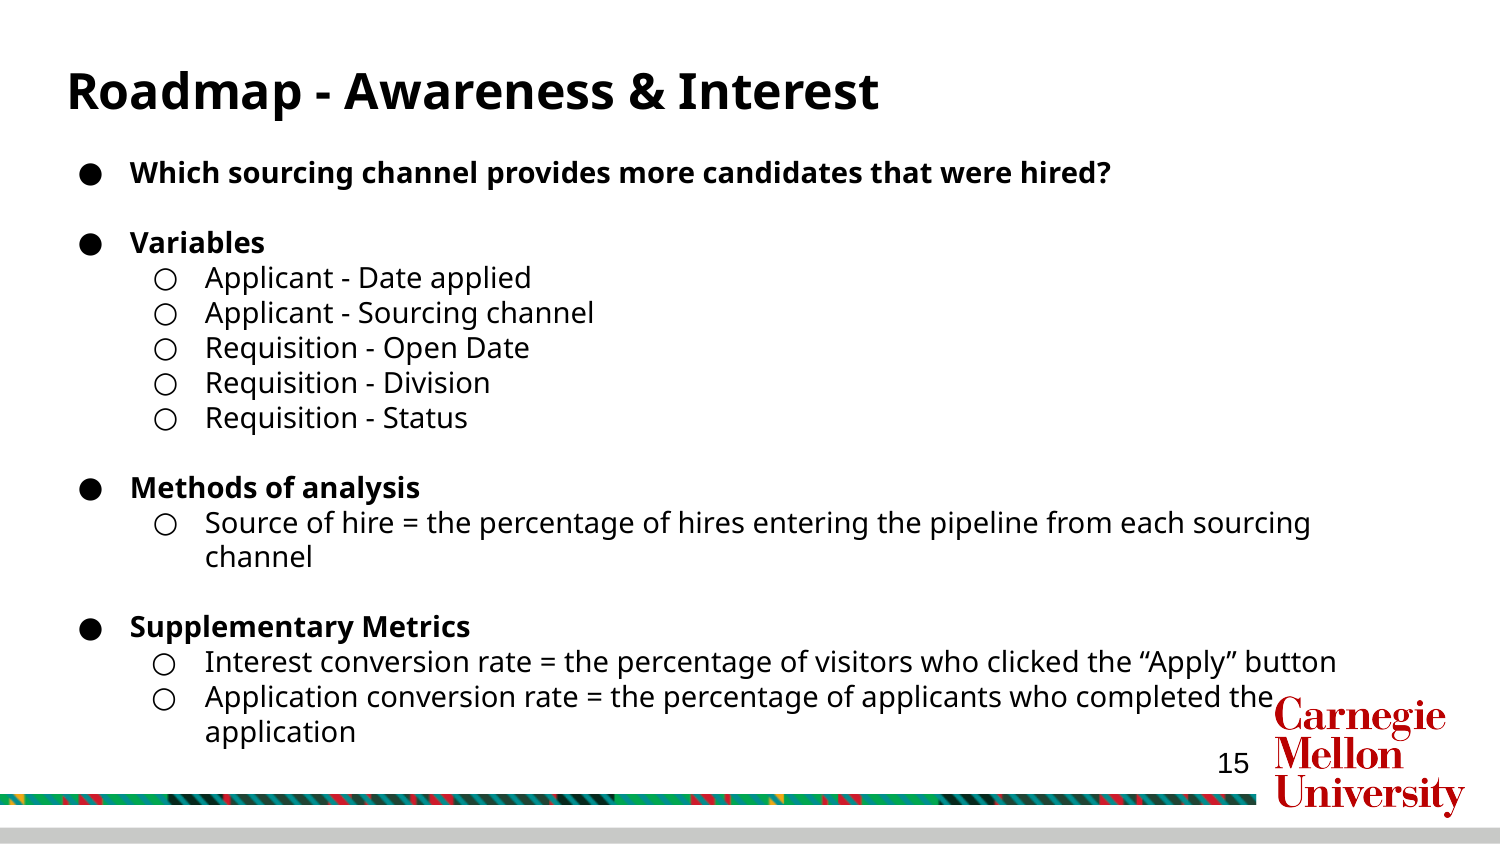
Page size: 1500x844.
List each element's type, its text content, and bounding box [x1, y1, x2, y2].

title Roadmap - Awareness & Interest [51, 51, 1449, 189]
picture [0, 794, 1257, 805]
slide_number ‹#› [1202, 722, 1270, 801]
list Which sourcing channel provides more candidates that were hired? Variables Applicant - Date applied Applicant - Sourcing channel Requisition - Open Date Requisition - Division Requisition - Status Methods of analysis Source of hire = the percentage of hires entering the pipeline from each sourcing channel Supplementary Metrics Interest conversion rate = the percentage of visitors who clicked the “Apply” button Application conversion rate = the percentage of applicants who completed the application [39, 146, 1438, 697]
picture [1275, 696, 1465, 818]
